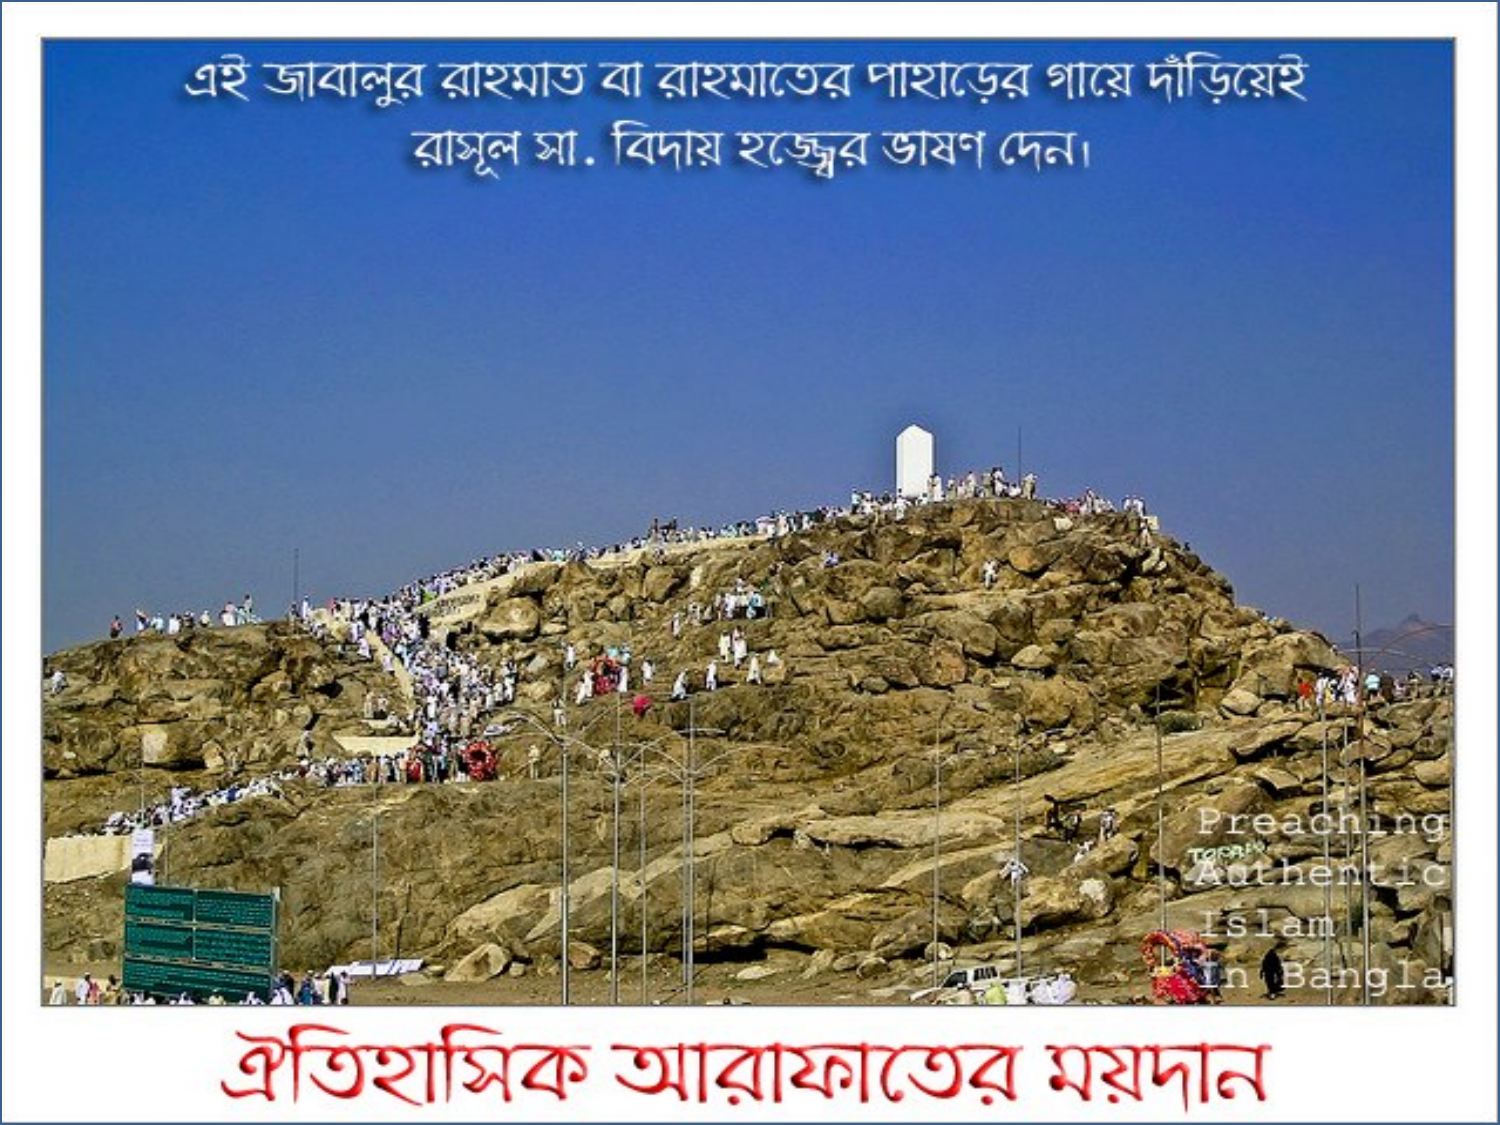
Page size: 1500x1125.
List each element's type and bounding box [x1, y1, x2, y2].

text_box [0, 0, 1500, 1125]
